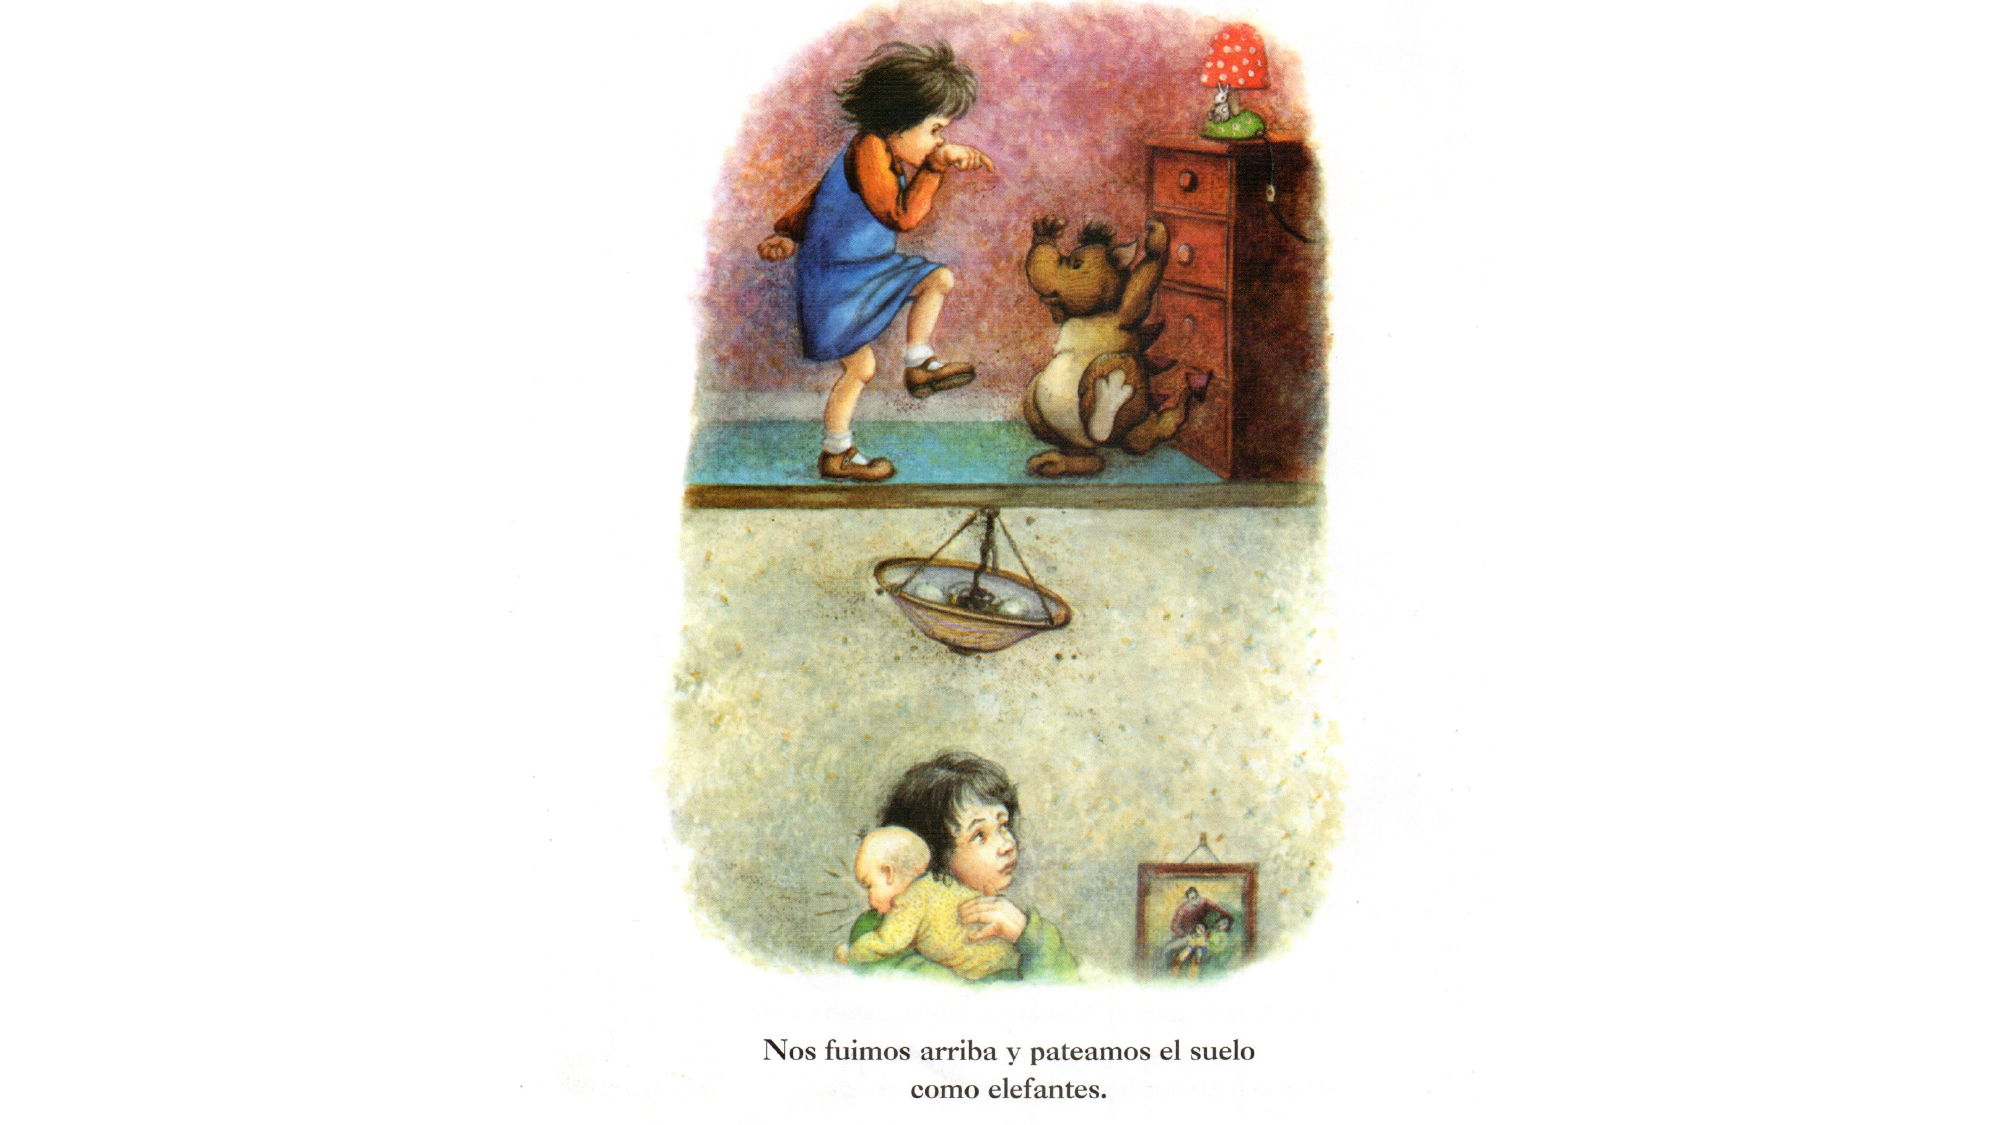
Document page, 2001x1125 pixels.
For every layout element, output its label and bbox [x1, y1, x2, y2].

picture [509, 0, 1491, 1125]
